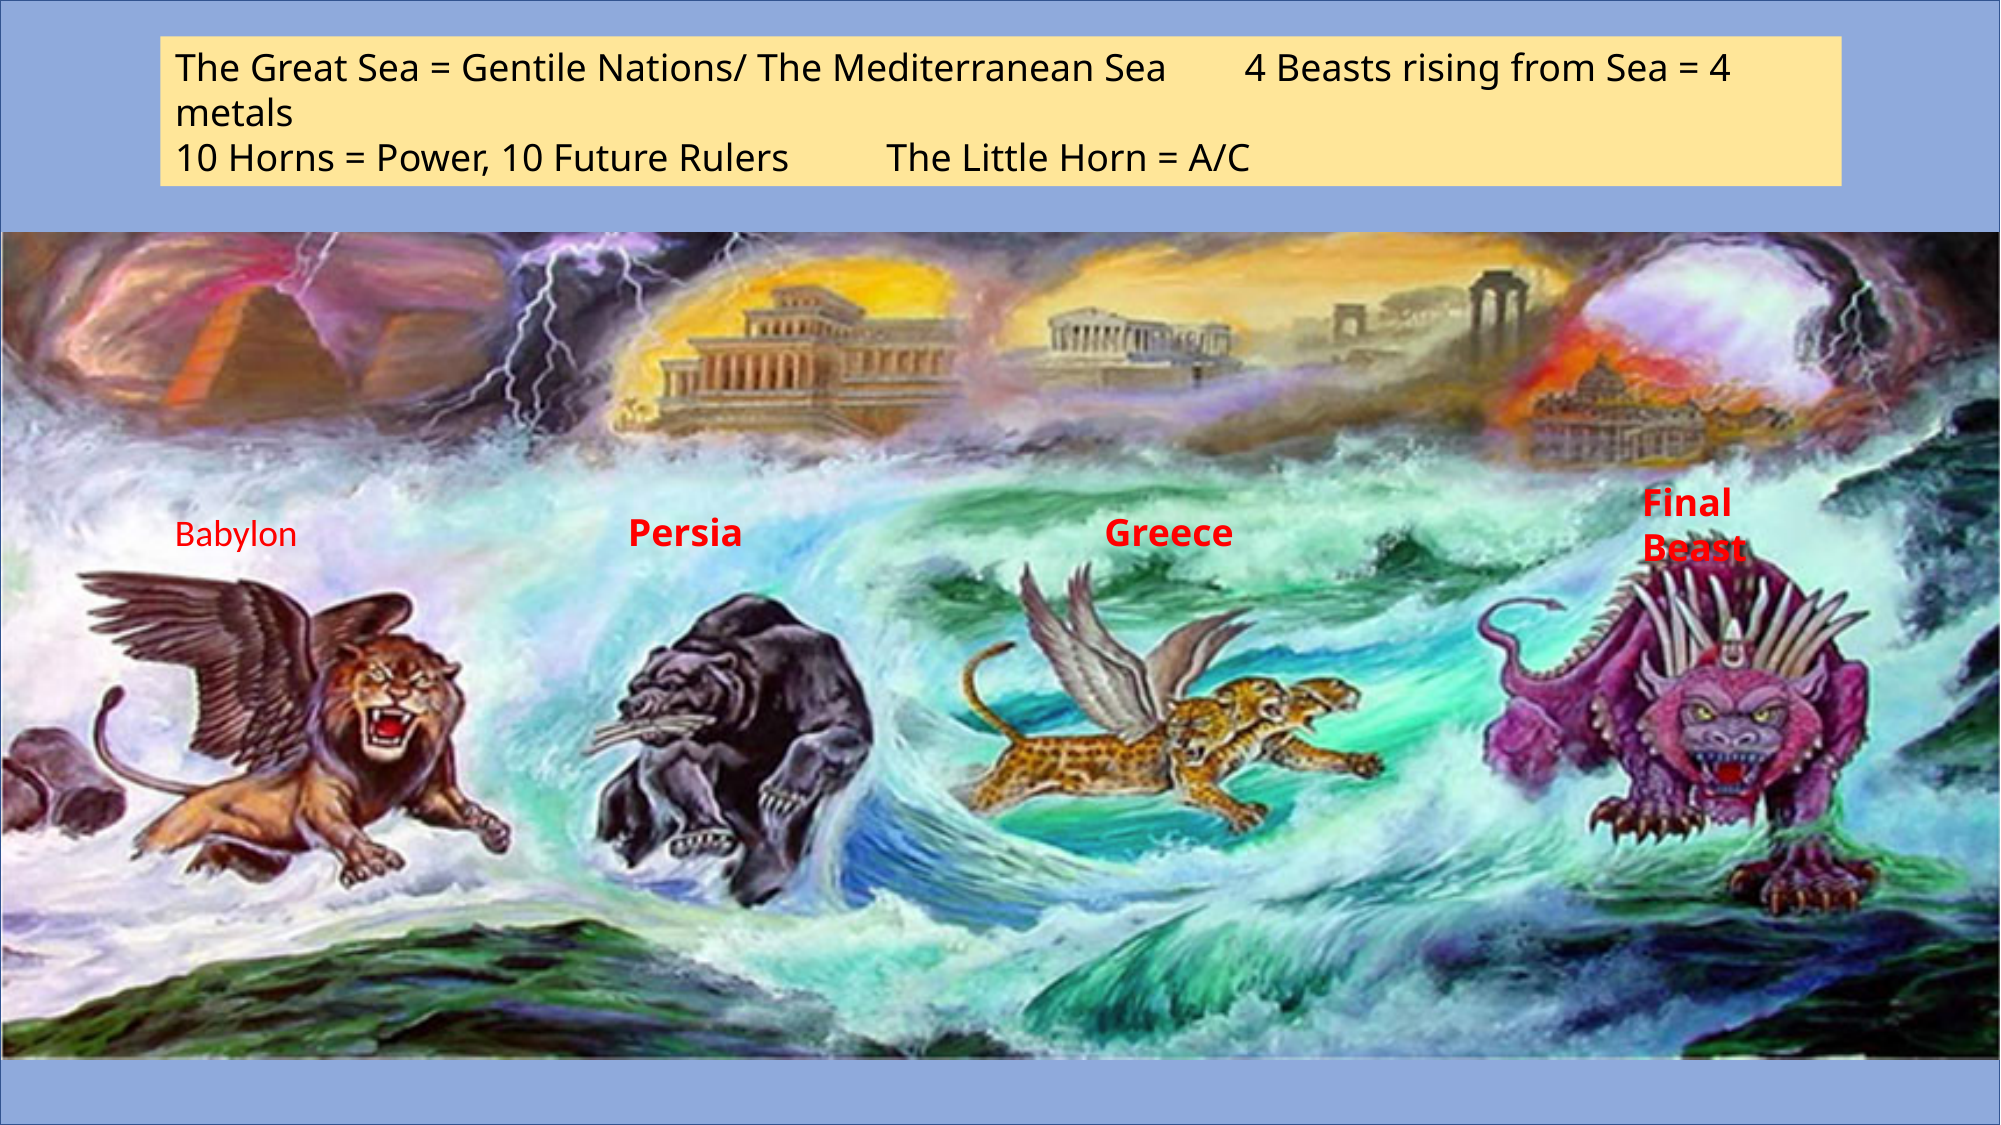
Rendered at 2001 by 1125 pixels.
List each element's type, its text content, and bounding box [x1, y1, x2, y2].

picture [1, 232, 2000, 1061]
text_box [0, 0, 2000, 1125]
text_box The Great Sea = Gentile Nations/ The Mediterranean Sea 4 Beasts rising from Sea = 4 metals 10 Horns = Power, 10 Future Rulers The Little Horn = A/C [160, 36, 1842, 187]
